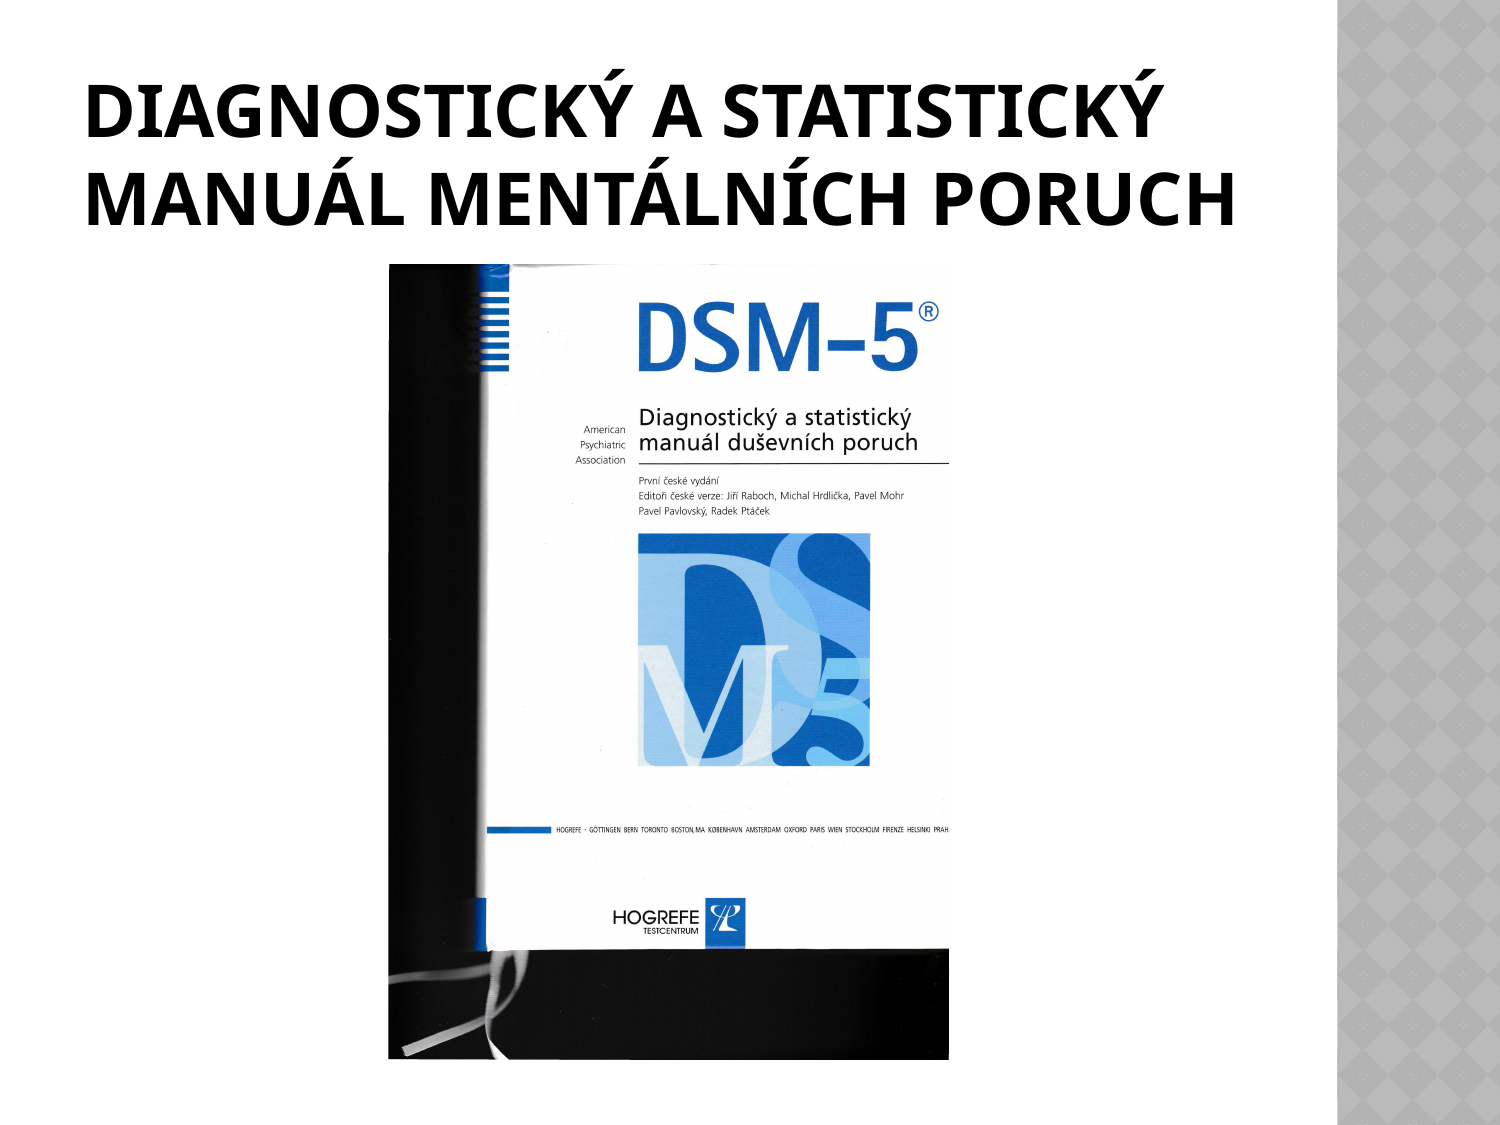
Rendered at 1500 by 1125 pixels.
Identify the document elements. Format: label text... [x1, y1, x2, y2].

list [387, 263, 950, 1060]
title Diagnostický a statistický manuál mentálních poruch [75, 52, 1263, 240]
